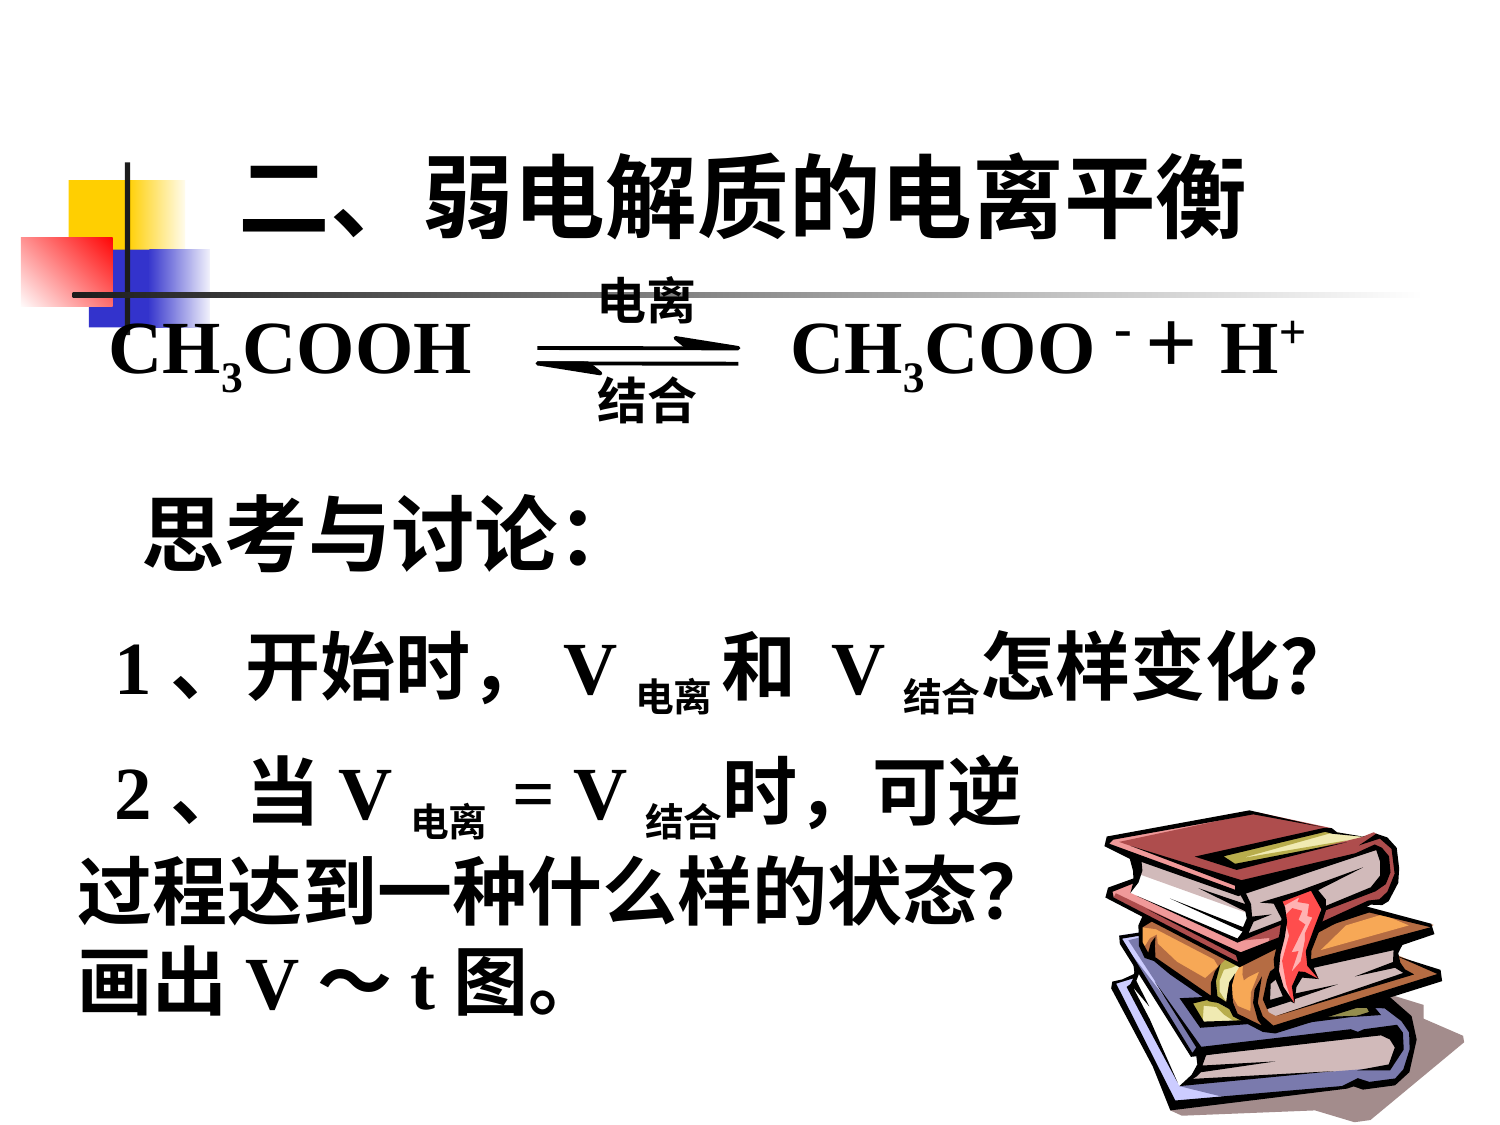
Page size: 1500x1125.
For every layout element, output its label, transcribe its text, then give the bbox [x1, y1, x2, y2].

text_box 思考与讨论： [75, 474, 713, 590]
title 二、弱电解质的电离平衡 [223, 101, 1432, 258]
text_box 1、开始时，V电离 和 V结合怎样变化？ [62, 612, 1500, 727]
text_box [56, 262, 1444, 438]
picture [1104, 808, 1467, 1125]
text_box 2、当V电离 = V结合时，可逆 过程达到一种什么样的状态？ 画出V～t图。 [62, 737, 1500, 1032]
